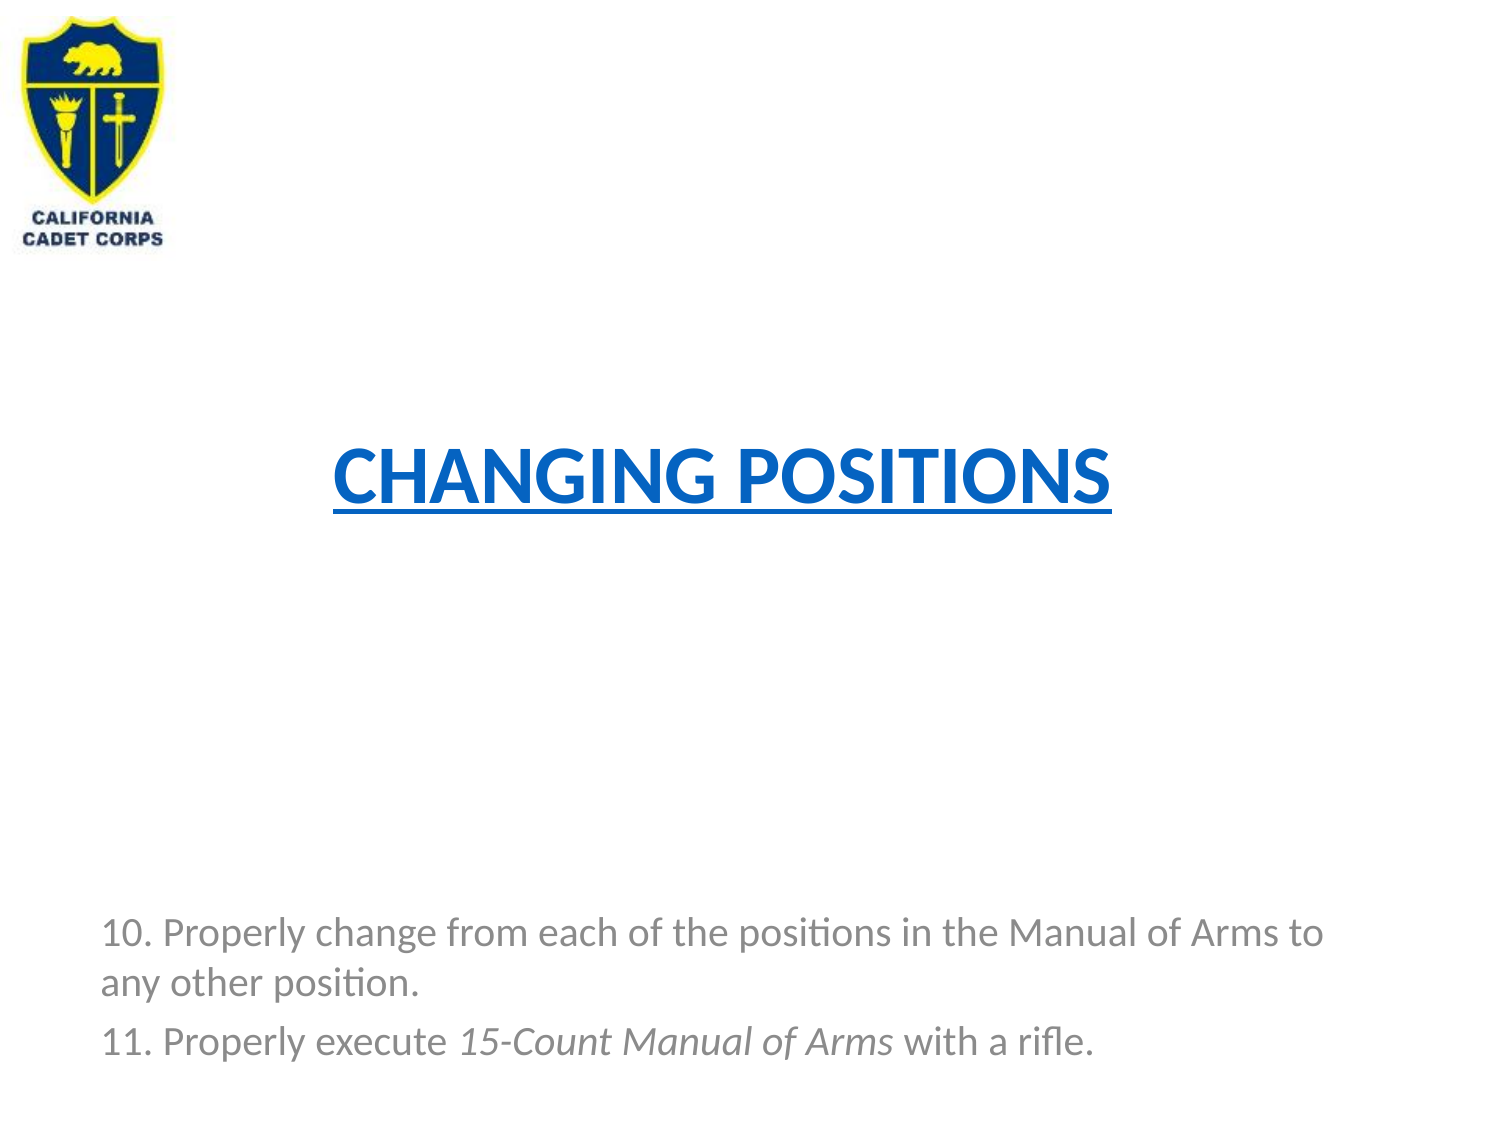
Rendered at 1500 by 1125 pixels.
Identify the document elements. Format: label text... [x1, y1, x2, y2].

list 10. Properly change from each of the positions in the Manual of Arms to any other position. 11. Properly execute 15-Count Manual of Arms with a rifle. [85, 825, 1361, 1072]
picture [0, 16, 186, 261]
title Changing positions [85, 412, 1361, 636]
